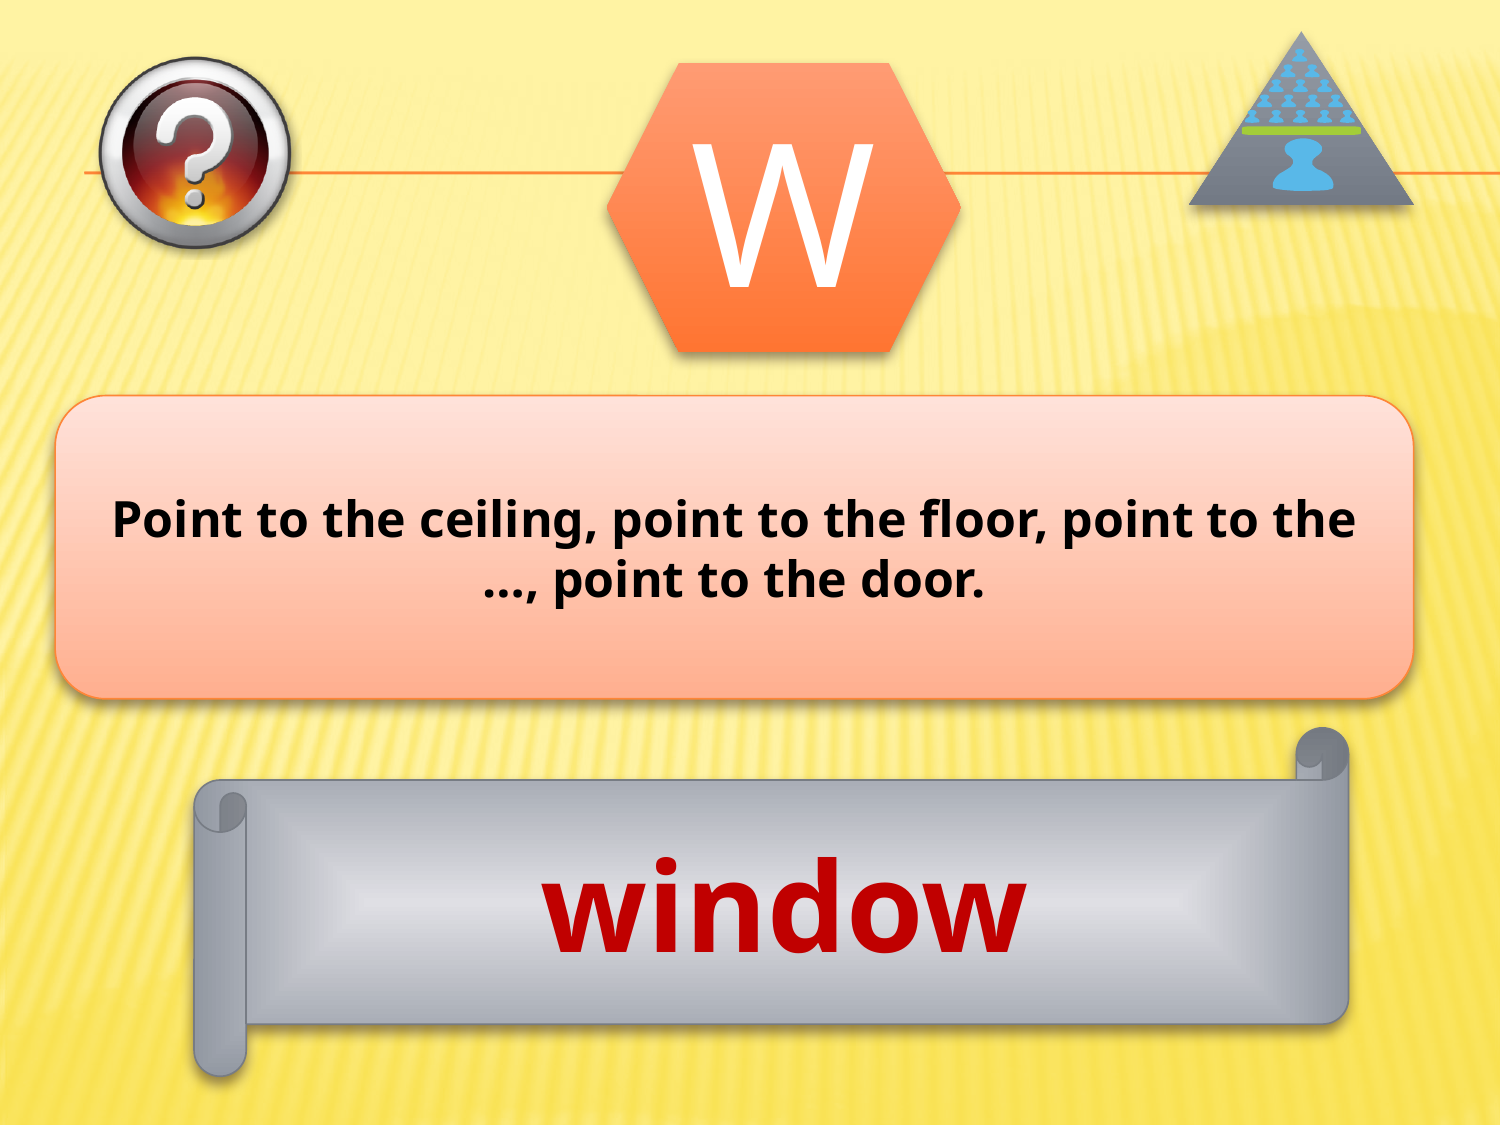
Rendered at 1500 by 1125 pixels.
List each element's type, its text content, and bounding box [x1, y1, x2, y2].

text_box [1188, 30, 1414, 206]
text_box Point to the ceiling, point to the floor, point to the …, point to the door. [54, 394, 1415, 700]
picture [86, 45, 302, 260]
text_box W [606, 62, 962, 352]
text_box N [0, 0, 1500, 1125]
text_box window [193, 727, 1350, 1078]
